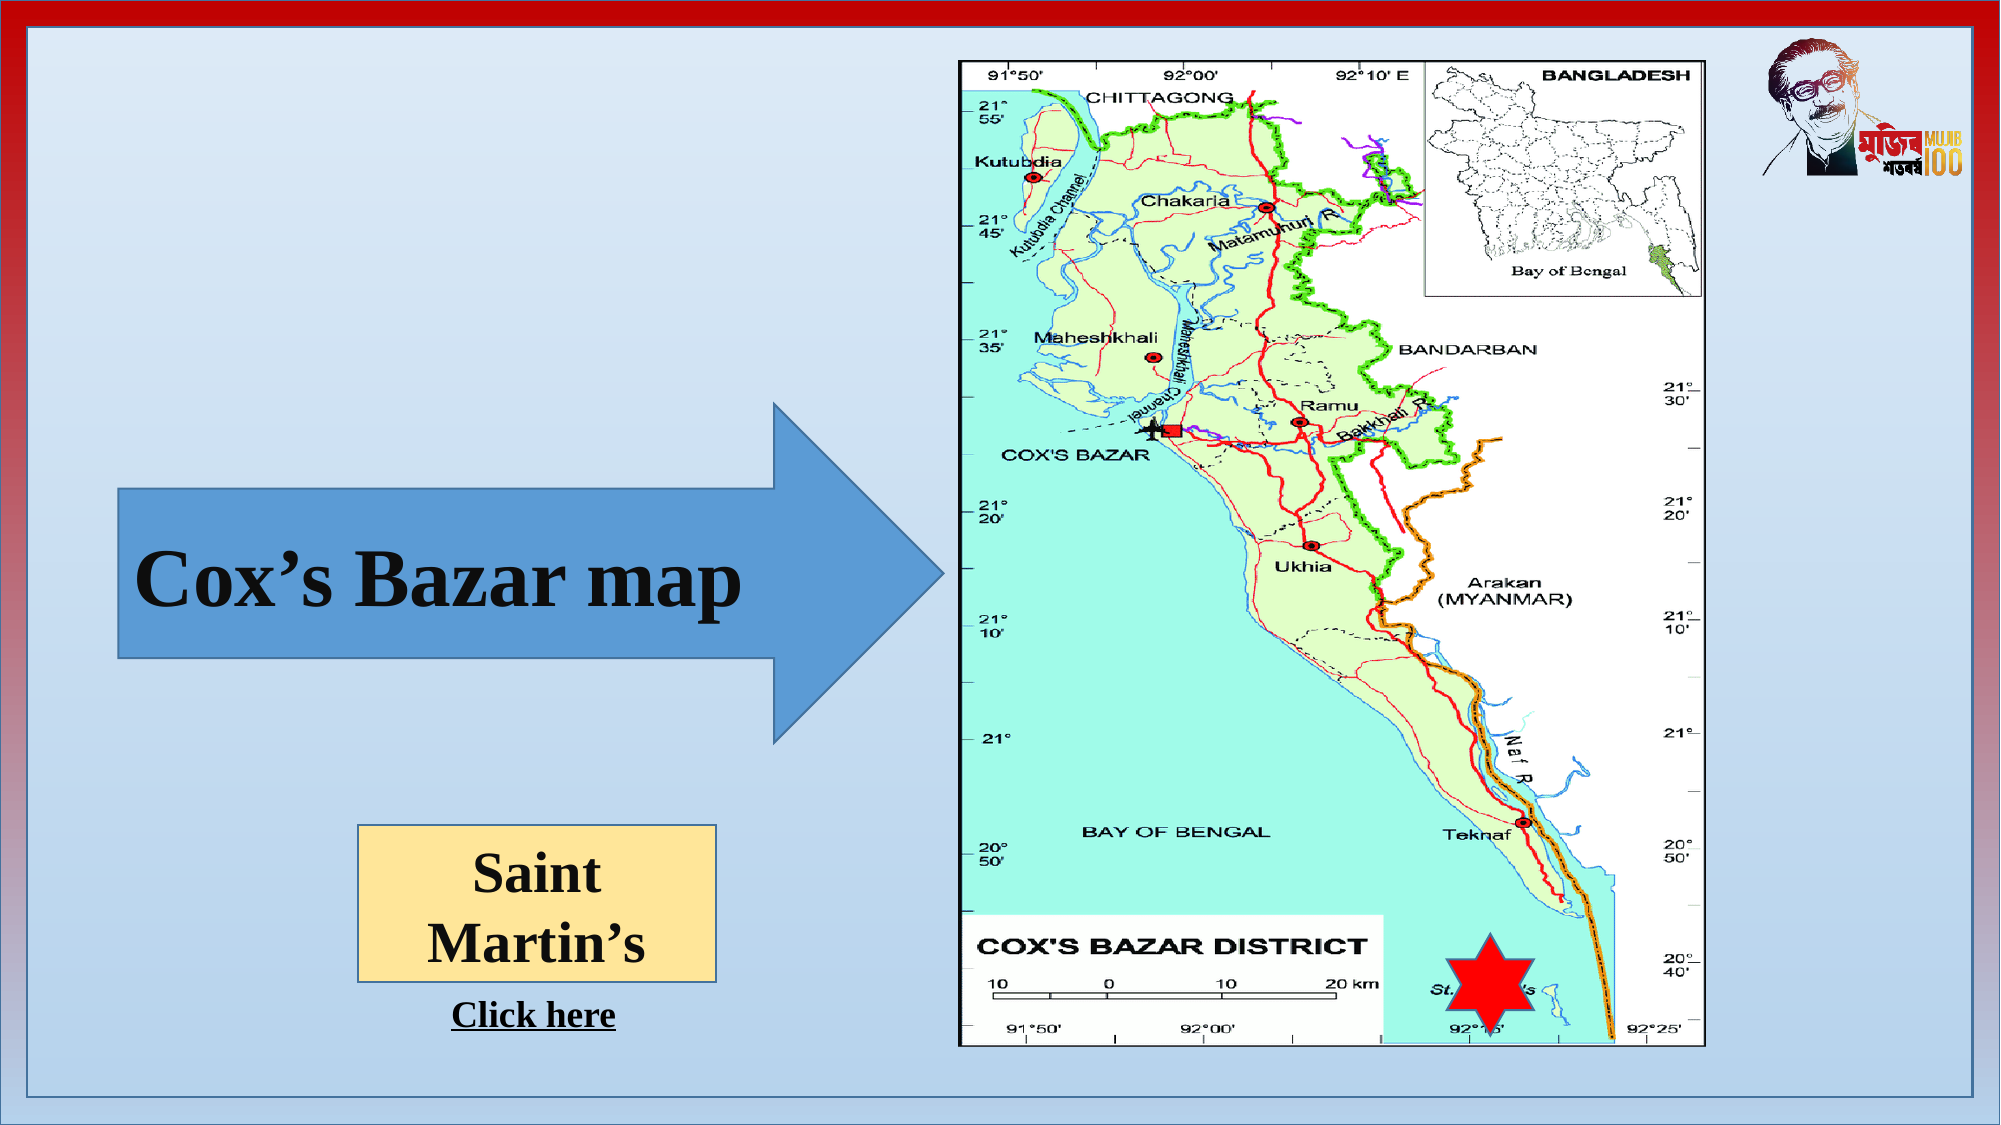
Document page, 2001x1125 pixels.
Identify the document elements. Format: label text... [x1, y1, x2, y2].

text_box Saint Martin’s [357, 824, 717, 983]
picture [958, 60, 1706, 1047]
text_box [0, 0, 2000, 1125]
text_box Click here [436, 982, 632, 1042]
text_box Cox’s Bazar map [117, 401, 945, 746]
picture [1741, 22, 1982, 191]
